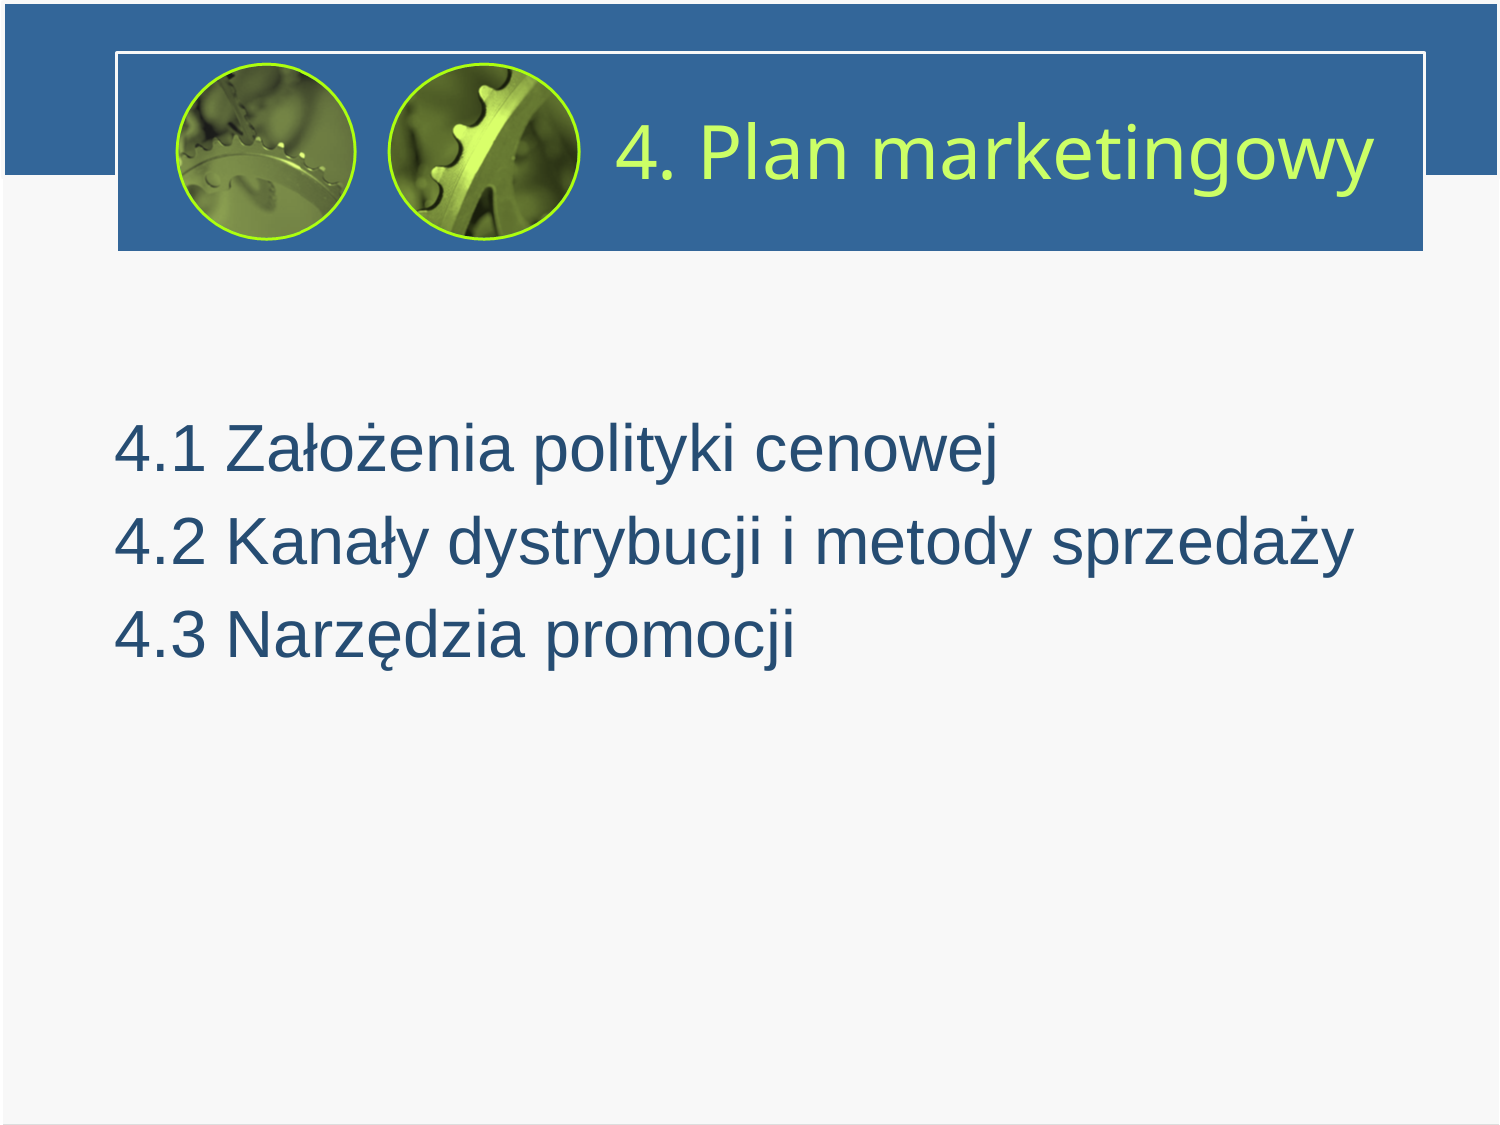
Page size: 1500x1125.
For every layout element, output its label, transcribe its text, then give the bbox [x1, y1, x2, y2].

picture [0, 0, 1500, 1125]
list 4.1 Założenia polityki cenowej 4.2 Kanały dystrybucji i metody sprzedaży 4.3 Narzędzia promocji [99, 396, 1463, 988]
title 4. Plan marketingowy [599, 62, 1463, 238]
